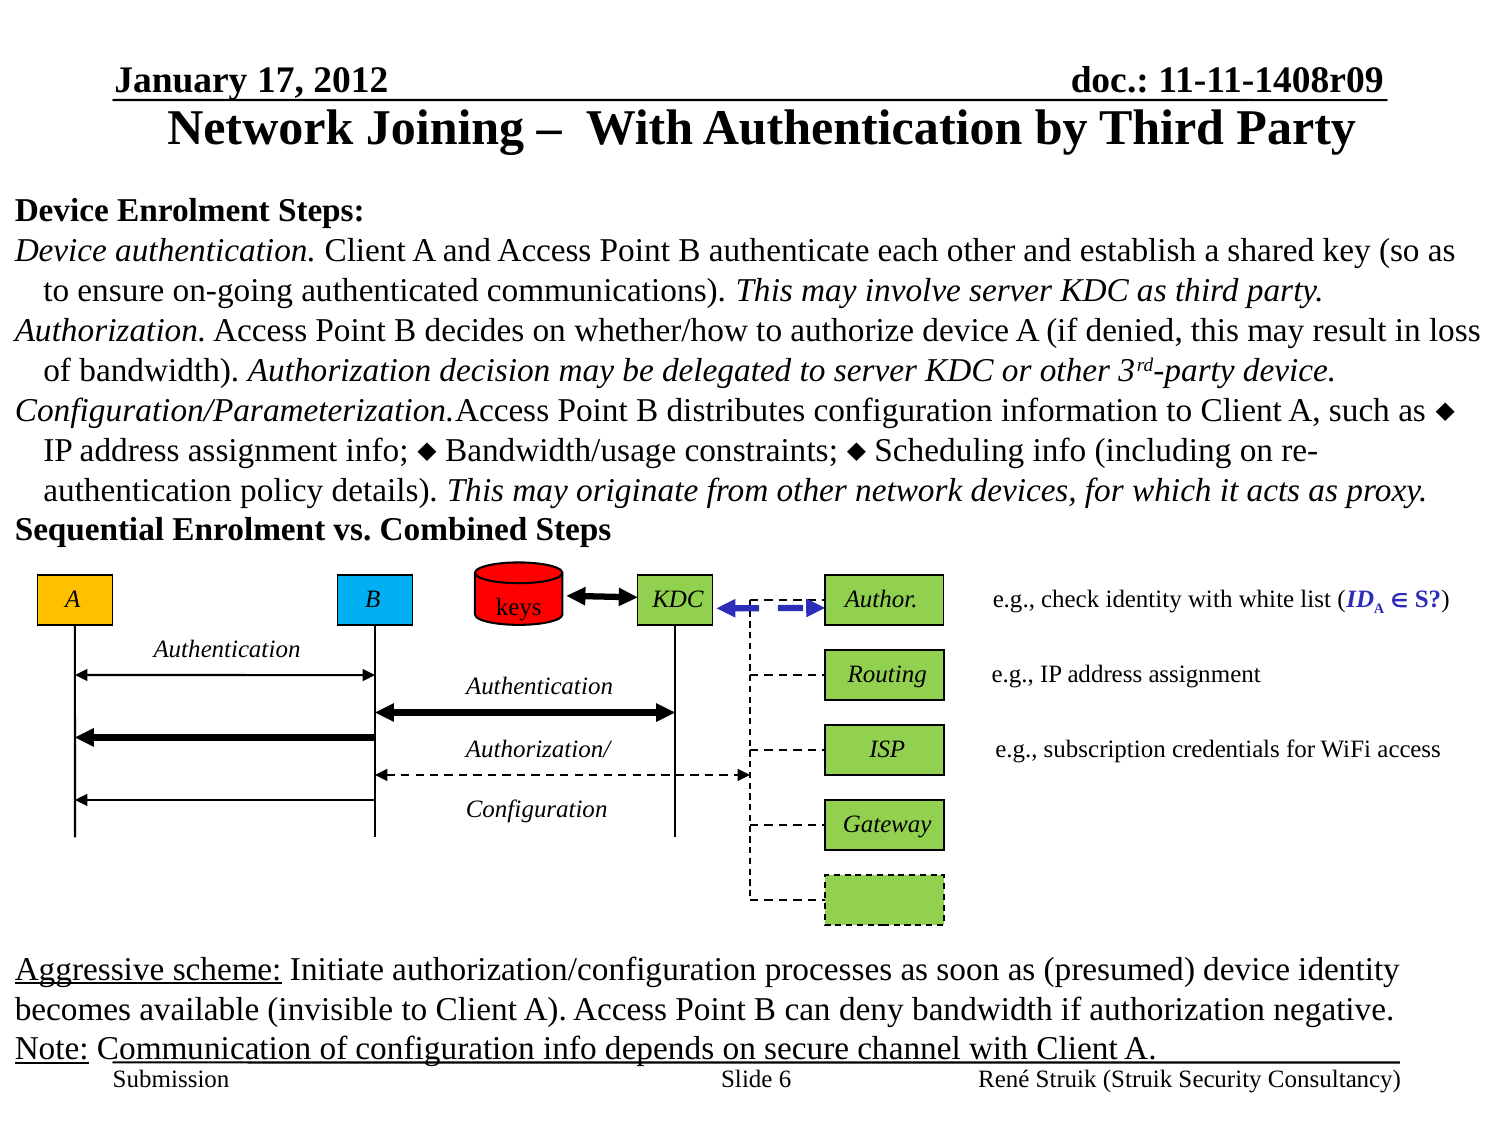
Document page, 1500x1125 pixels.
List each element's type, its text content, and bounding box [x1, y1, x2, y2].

text_box e.g., subscription credentials for WiFi access [980, 725, 1457, 770]
text_box Network Joining – With Authentication by Third Party [152, 87, 1372, 163]
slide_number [114, 54, 392, 101]
text_box e.g., check identity with white list (IDA  S?) [978, 574, 1465, 624]
slide_number Slide 6 [712, 1074, 800, 1093]
text_box e.g., IP address assignment [976, 650, 1277, 695]
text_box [37, 574, 950, 926]
text_box keys [474, 562, 563, 573]
footer René Struik (Struik Security Consultancy) [972, 1074, 1402, 1093]
text_box Device Enrolment Steps: Device authentication. Client A and Access Point B authenticate each other and establish a shared key (so as to ensure on-going authenticated communications). This may involve server KDC as third party. Authorization. Access Point B decides on whether/how to authorize device A (if denied, this may result in loss of bandwidth). Authorization decision may be delegated to server KDC or other 3rd-party device. Configuration/Parameterization.Access Point B distributes configuration information to Client A, such as  IP address assignment info;  Bandwidth/usage constraints;  Scheduling info (including on re-authentication policy details). This may originate from other network devices, for which it acts as proxy. Sequential Enrolment vs. Combined Steps Aggressive scheme: Initiate authorization/configuration processes as soon as (presumed) device identity becomes available (invisible to Client A). Access Point B can deny bandwidth if authorization negative. Note: Communication of configuration info depends on secure channel with Client A. [0, 180, 1500, 1074]
